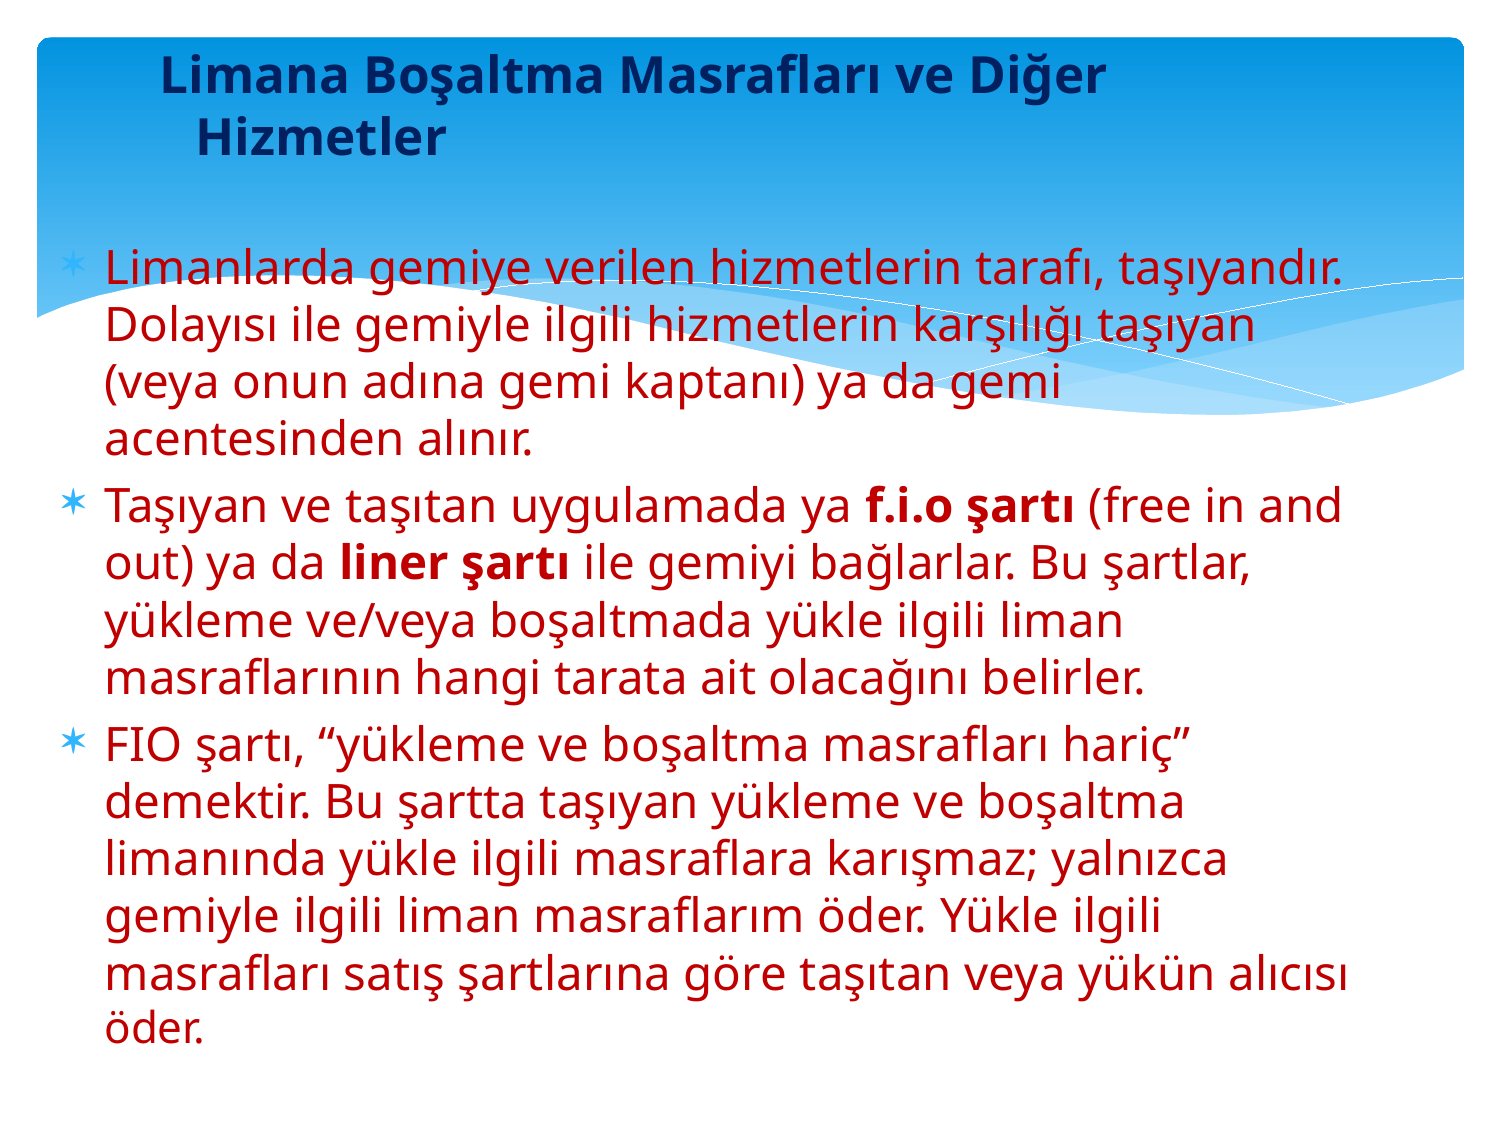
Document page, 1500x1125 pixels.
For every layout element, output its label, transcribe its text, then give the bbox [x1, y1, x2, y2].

list Limana Boşaltma Masrafları ve Diğer Hizmetler Limanlarda gemiye verilen hizmetlerin tarafı, taşıyandır. Dolayısı ile gemiyle ilgili hizmetlerin karşılığı taşıyan (veya onun adına gemi kaptanı) ya da gemi acentesinden alınır. Taşıyan ve taşıtan uygulamada ya f.i.o şartı (free in and out) ya da liner şartı ile gemiyi bağlarlar. Bu şartlar, yükleme ve/veya boşaltmada yükle ilgili liman masraflarının hangi tarata ait olacağını belirler. FIO şartı, “yükleme ve boşaltma masrafları hariç” demektir. Bu şartta taşıyan yükleme ve boşaltma limanında yükle ilgili masraflara karışmaz; yalnızca gemiyle ilgili liman masraflarım öder. Yükle ilgili masrafları satış şartlarına göre taşıtan veya yükün alıcısı öder. [46, 35, 1372, 1067]
